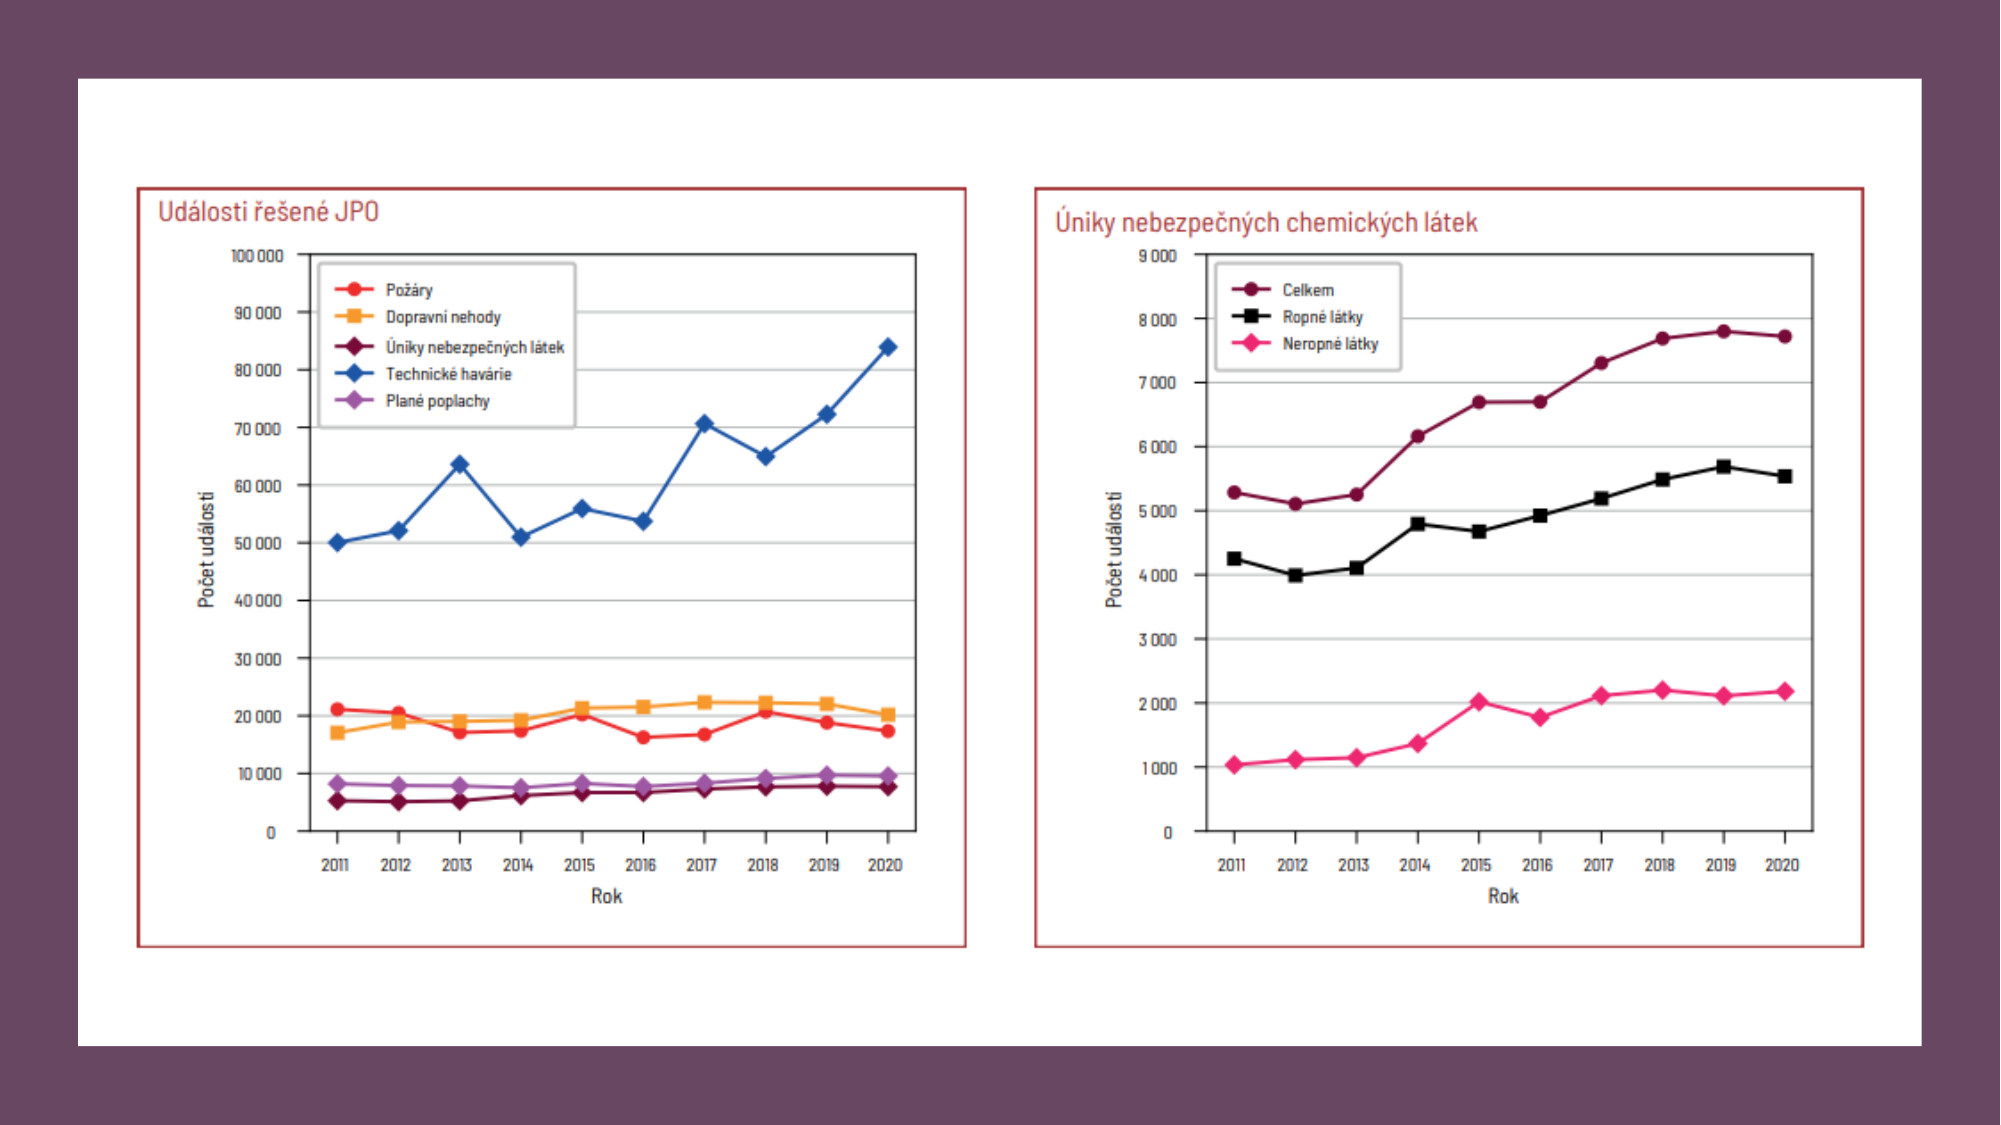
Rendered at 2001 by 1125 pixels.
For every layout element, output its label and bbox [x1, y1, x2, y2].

text_box [0, 0, 2000, 1125]
picture [105, 166, 1895, 959]
text_box [76, 77, 1924, 1048]
